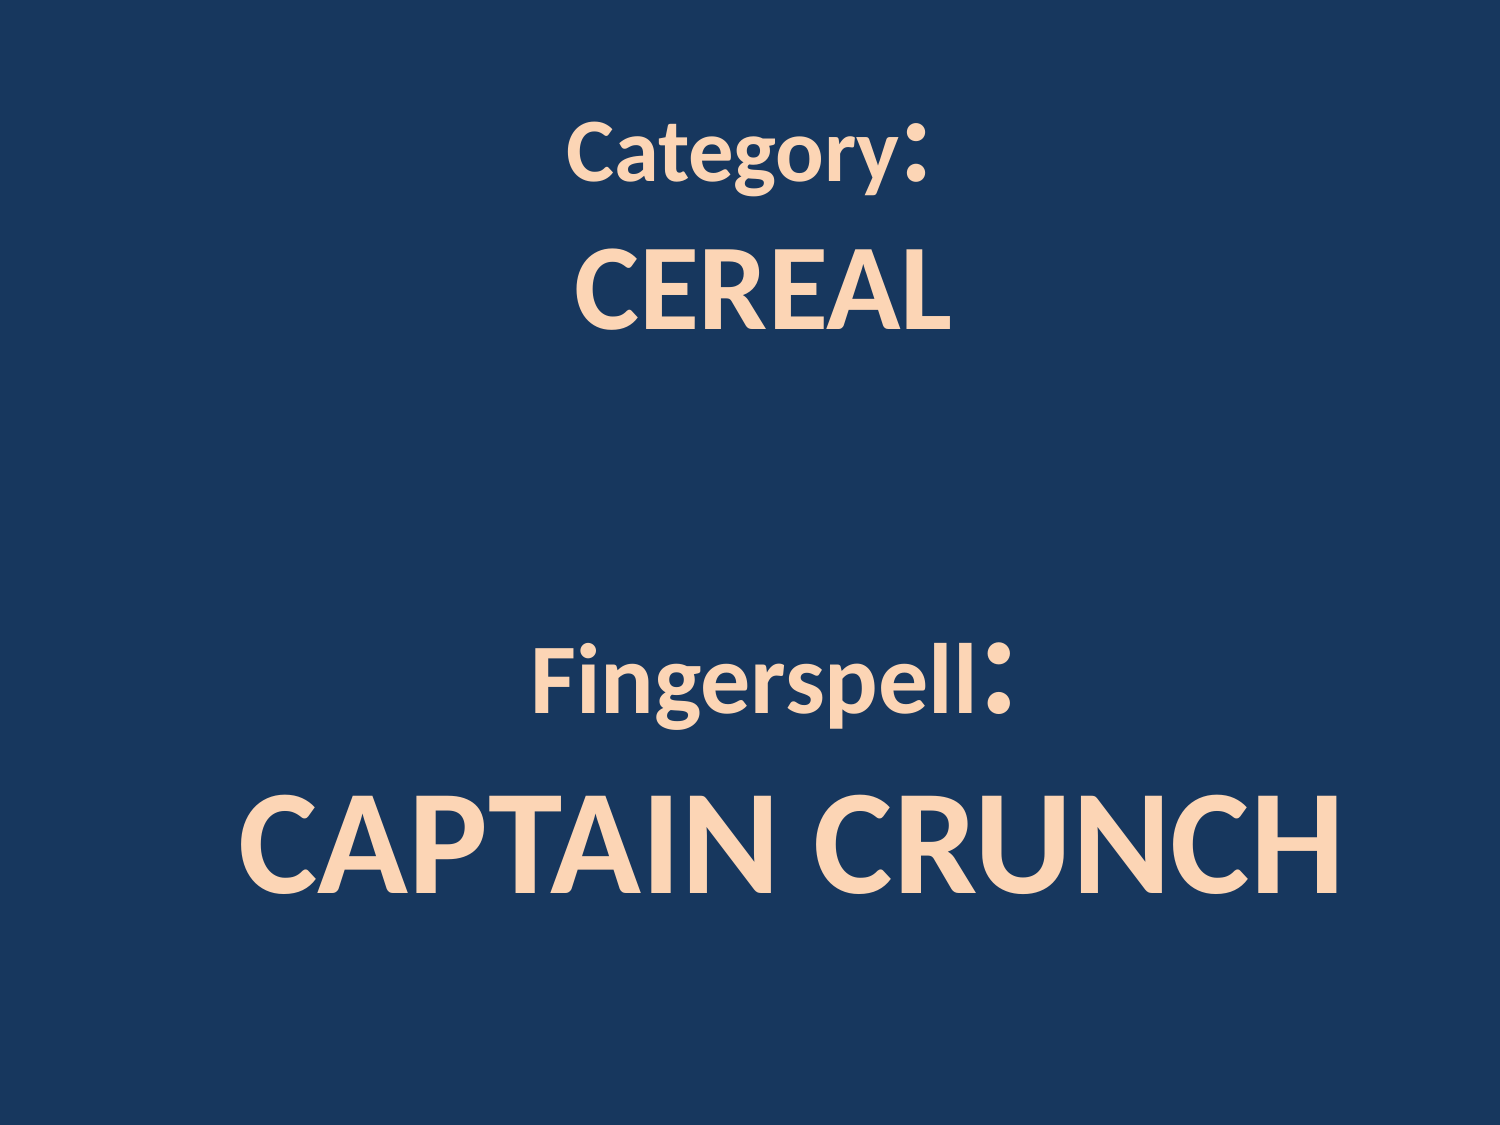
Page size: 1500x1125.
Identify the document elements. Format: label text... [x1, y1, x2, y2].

title Category: CEREAL [112, 50, 1388, 363]
text_box Fingerspell: CAPTAIN CRUNCH [137, 399, 1413, 1088]
